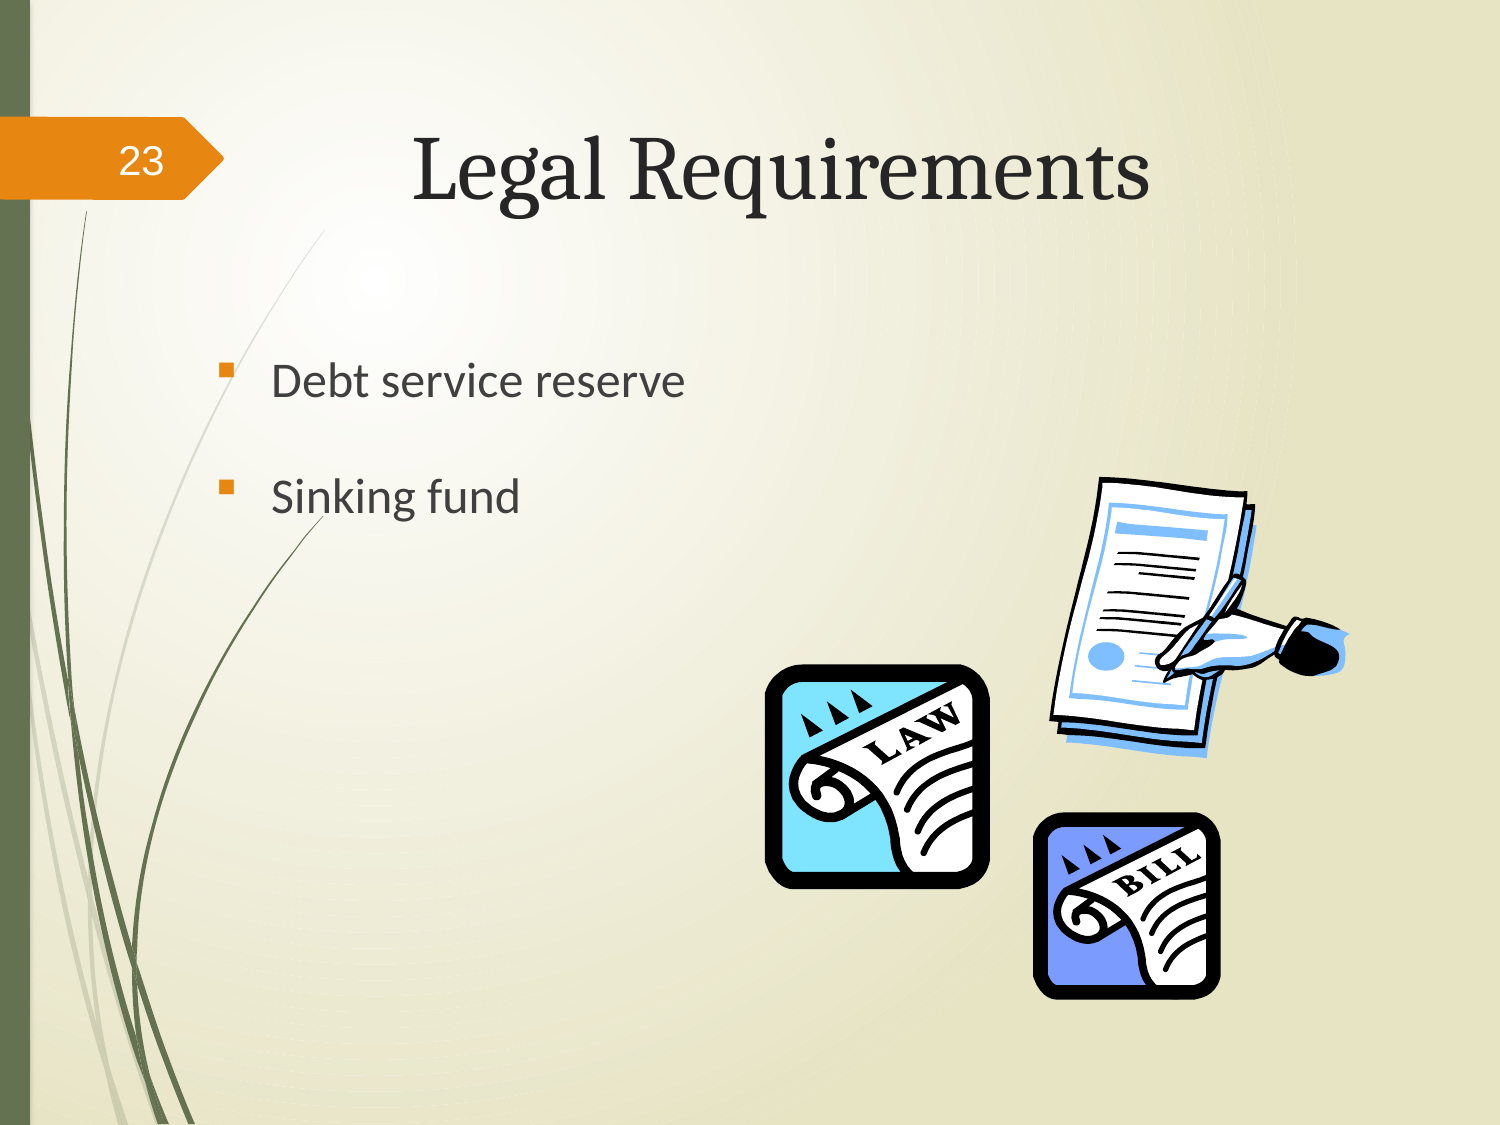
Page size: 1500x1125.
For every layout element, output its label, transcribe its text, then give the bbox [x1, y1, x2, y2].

picture [764, 664, 991, 890]
list Debt service reserve Sinking fund [200, 339, 1315, 828]
picture [1048, 476, 1351, 759]
picture [1032, 811, 1221, 1001]
title Legal Requirements [225, 100, 1339, 218]
slide_number 23 [83, 129, 180, 190]
